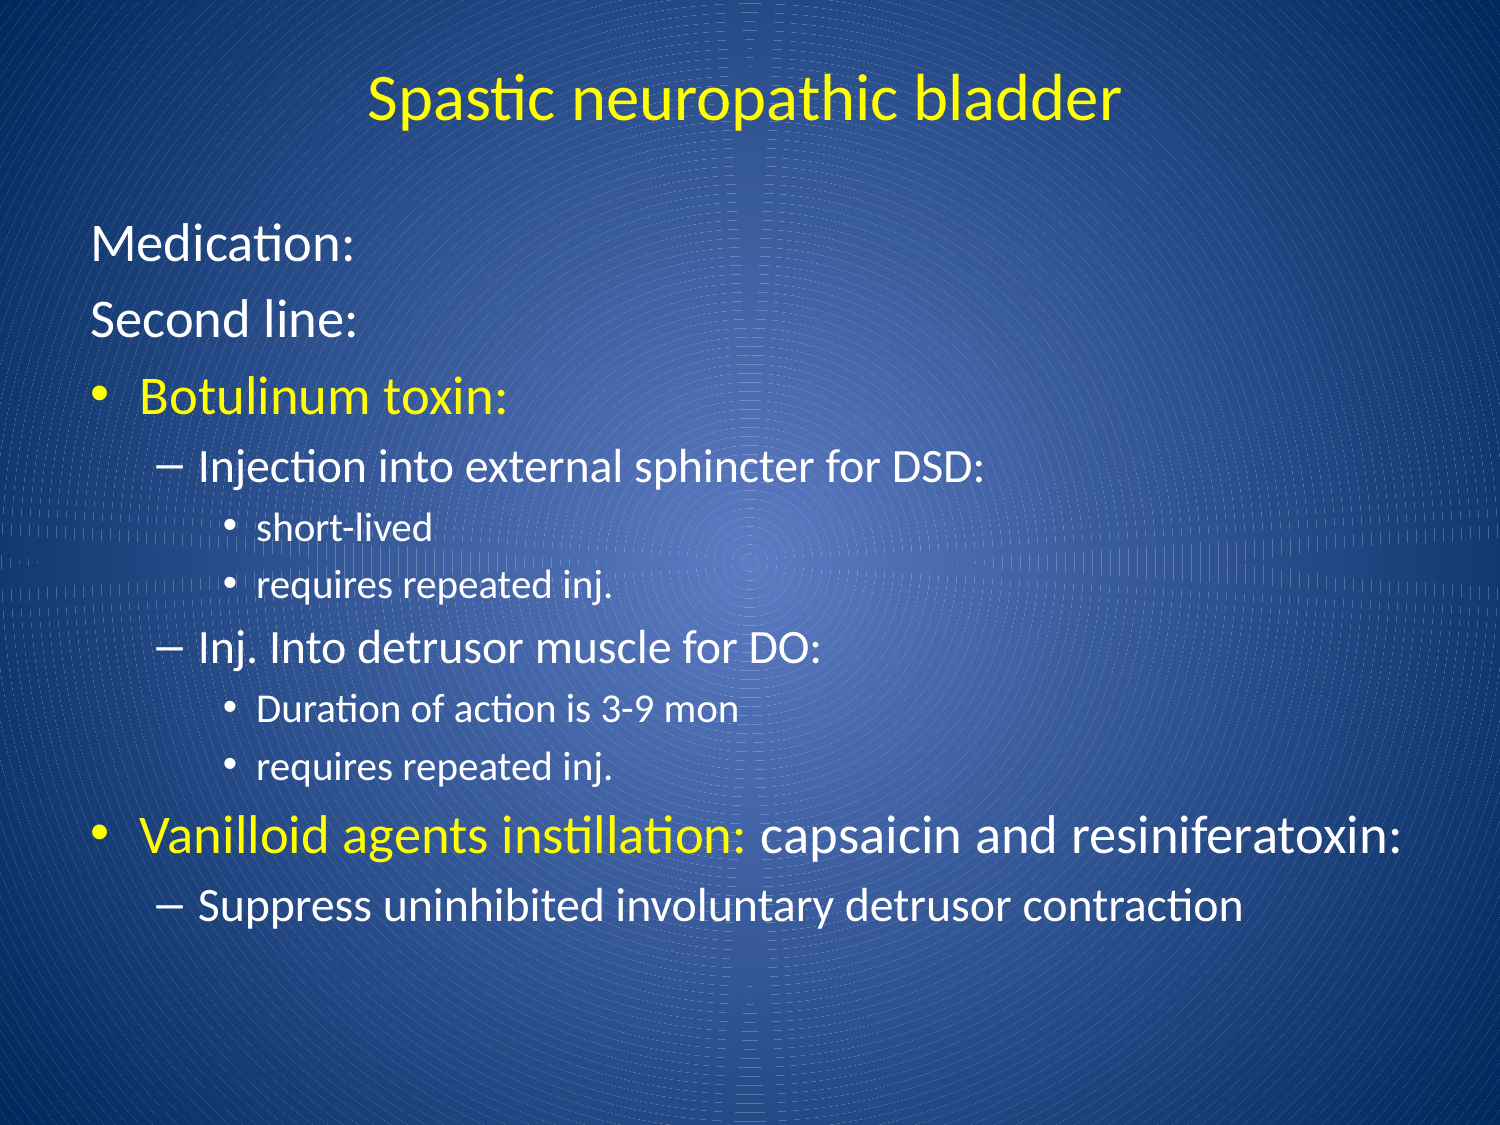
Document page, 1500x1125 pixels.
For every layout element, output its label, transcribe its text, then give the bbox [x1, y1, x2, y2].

title Spastic neuropathic bladder [70, 0, 1421, 188]
list Medication: Second line: Botulinum toxin: Injection into external sphincter for DSD: short-lived requires repeated inj. Inj. Into detrusor muscle for DO: Duration of action is 3-9 mon requires repeated inj. Vanilloid agents instillation: capsaicin and resiniferatoxin: Suppress uninhibited involuntary detrusor contraction [75, 199, 1425, 1005]
